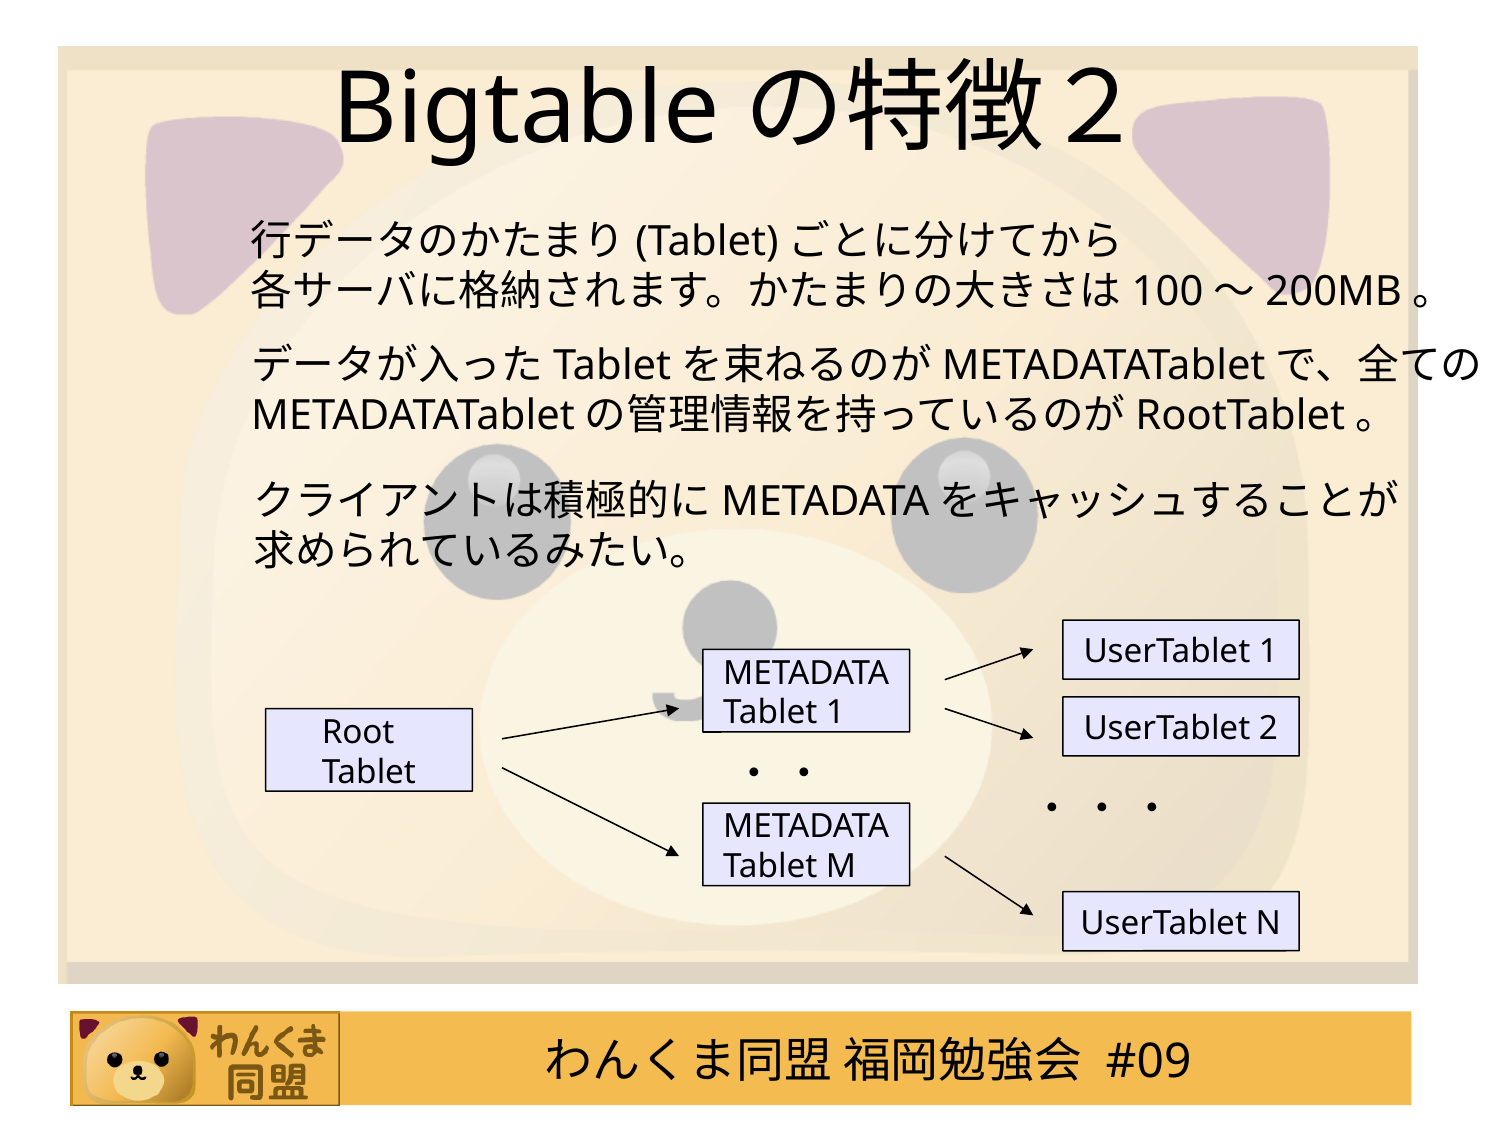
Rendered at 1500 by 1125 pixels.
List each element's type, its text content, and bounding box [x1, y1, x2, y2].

text_box データが入ったTabletを束ねるのがMETADATATabletで、全ての METADATATabletの管理情報を持っているのがRootTablet。 [236, 330, 1390, 446]
text_box UserTablet 1 [1062, 620, 1300, 680]
text_box [944, 856, 1034, 916]
picture [70, 1011, 340, 1106]
text_box 行データのかたまり(Tablet)ごとに分けてから 各サーバに格納されます。かたまりの大きさは100～200MB。 [236, 206, 1327, 322]
text_box METADATA Tablet M [702, 803, 910, 886]
text_box [944, 647, 1034, 680]
text_box ・・・ [1113, 779, 1194, 868]
text_box クライアントは積極的にMETADATAをキャッシュすることが 求められているみたい。 [238, 466, 1283, 582]
title Bigtableの特徴２ [58, 34, 1418, 171]
text_box [502, 704, 680, 739]
picture [58, 171, 1418, 984]
text_box Root Tablet [265, 708, 473, 792]
text_box [501, 767, 680, 857]
text_box METADATA Tablet 1 [702, 649, 910, 732]
text_box UserTablet N [1062, 891, 1300, 951]
text_box [944, 708, 1034, 740]
text_box ・・ [765, 743, 845, 827]
text_box UserTablet 2 [1062, 696, 1300, 756]
